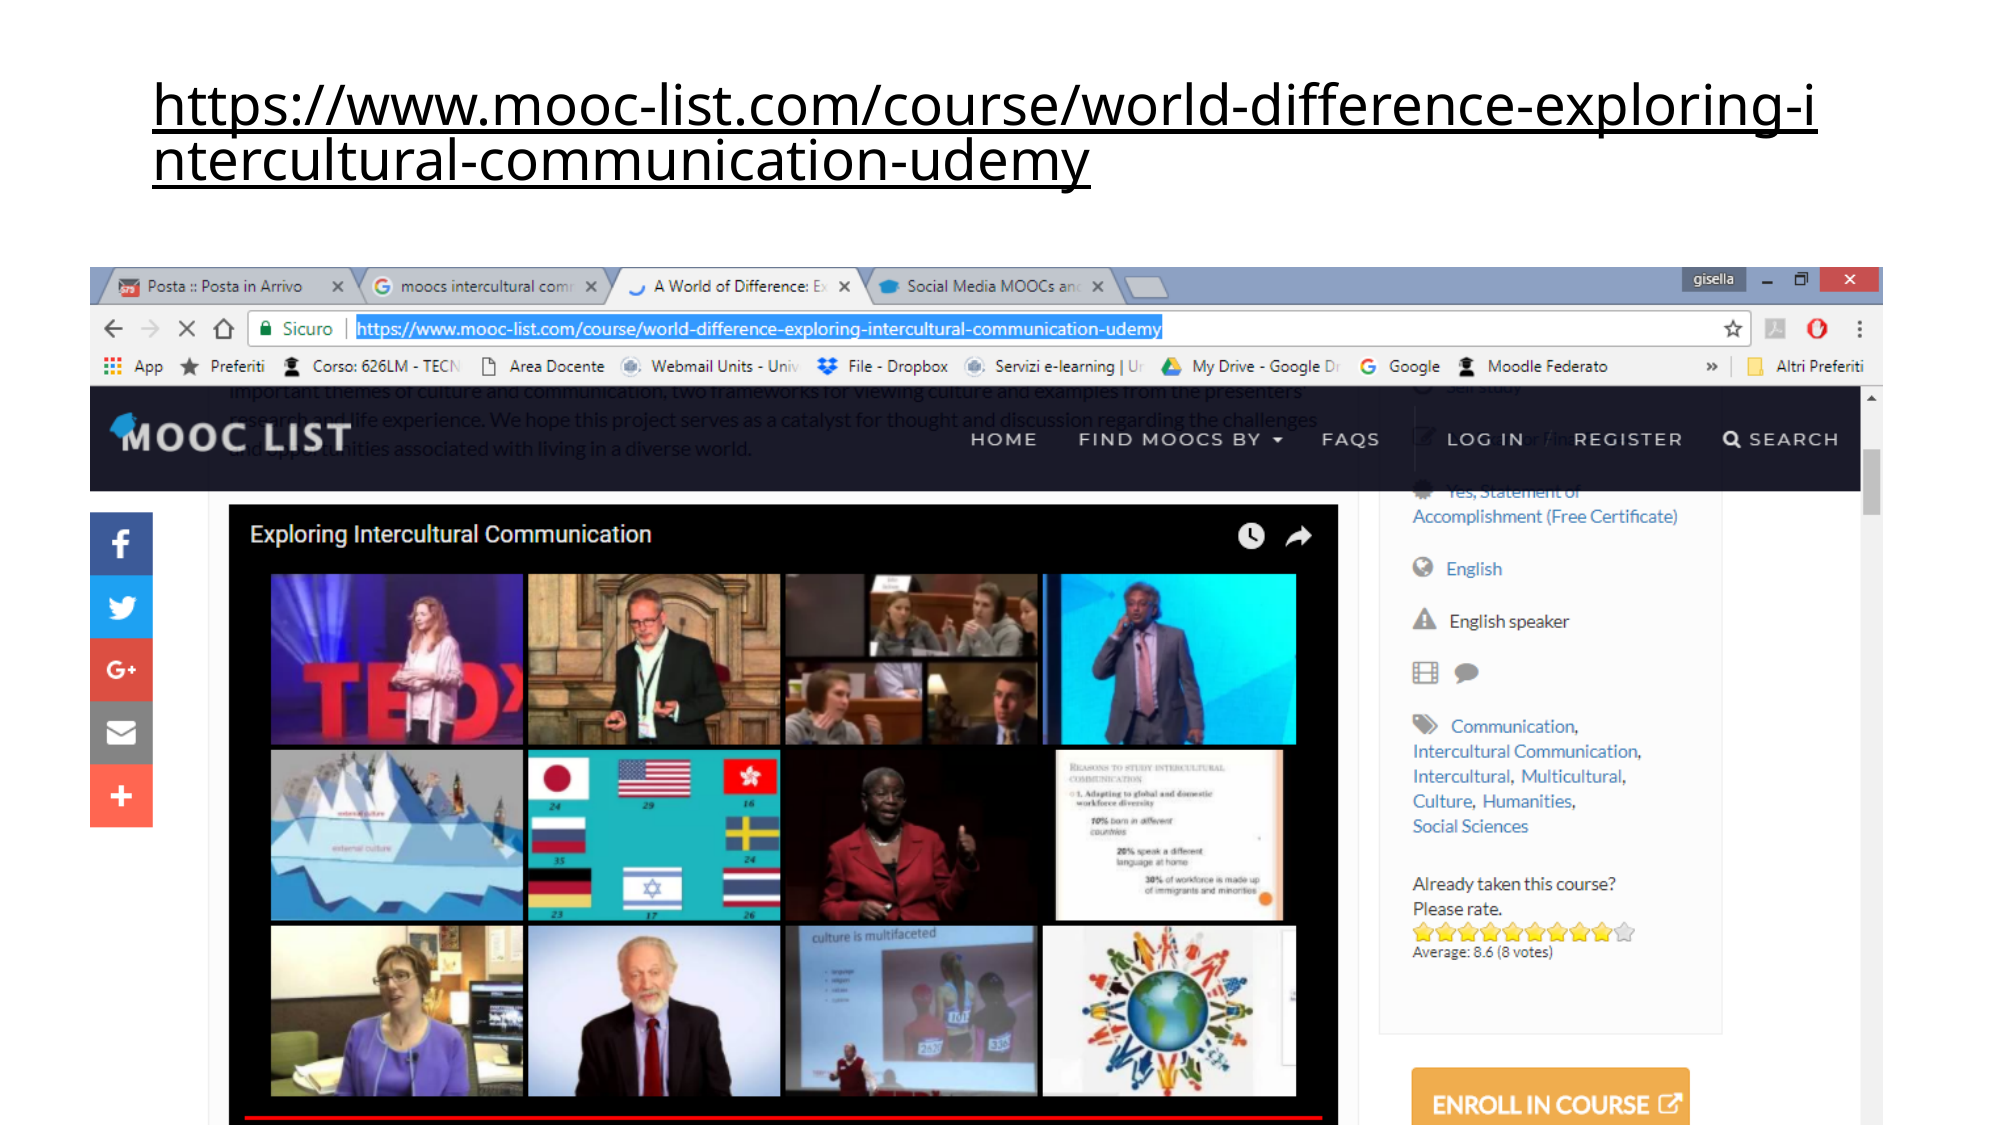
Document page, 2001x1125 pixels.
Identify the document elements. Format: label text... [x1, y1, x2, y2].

picture [90, 267, 1883, 1125]
title https://www.mooc-list.com/course/world-difference-exploring-intercultural-communication-udemy [137, 59, 1863, 267]
